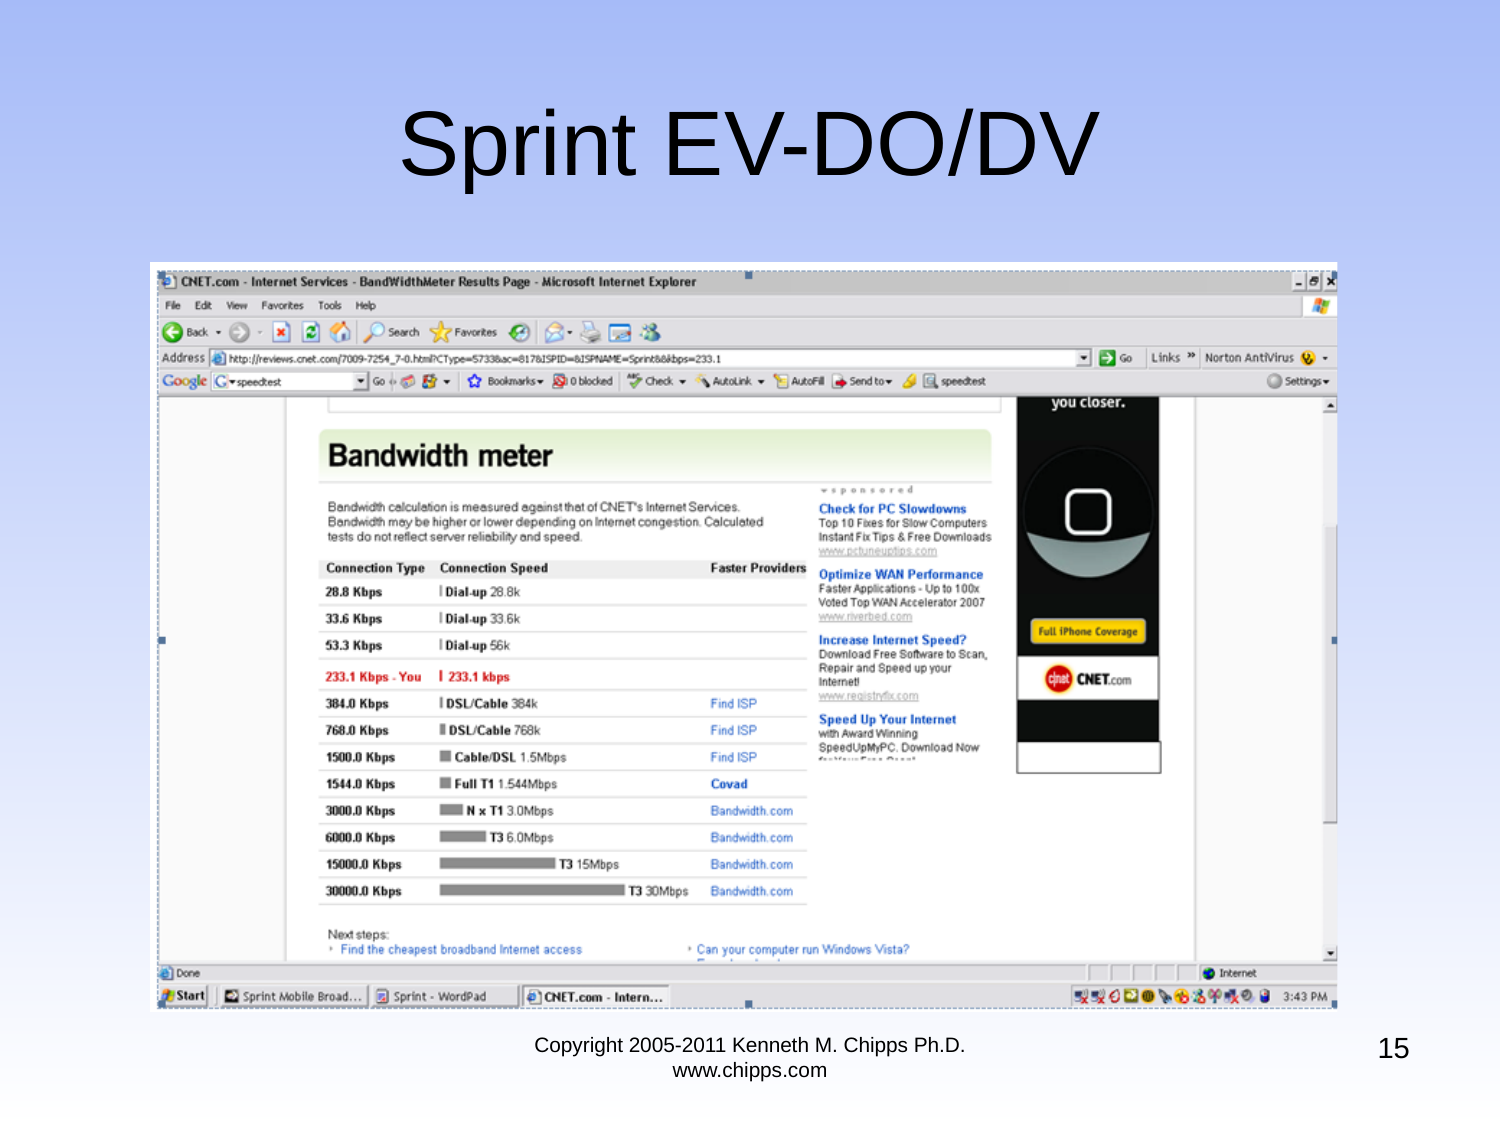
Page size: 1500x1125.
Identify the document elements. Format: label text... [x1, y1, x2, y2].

picture [149, 262, 1338, 1013]
title Sprint EV-DO/DV [74, 44, 1426, 233]
slide_number 15 [1074, 1021, 1426, 1101]
footer Copyright 2005-2011 Kenneth M. Chipps Ph.D. www.chipps.com [449, 1024, 1051, 1103]
